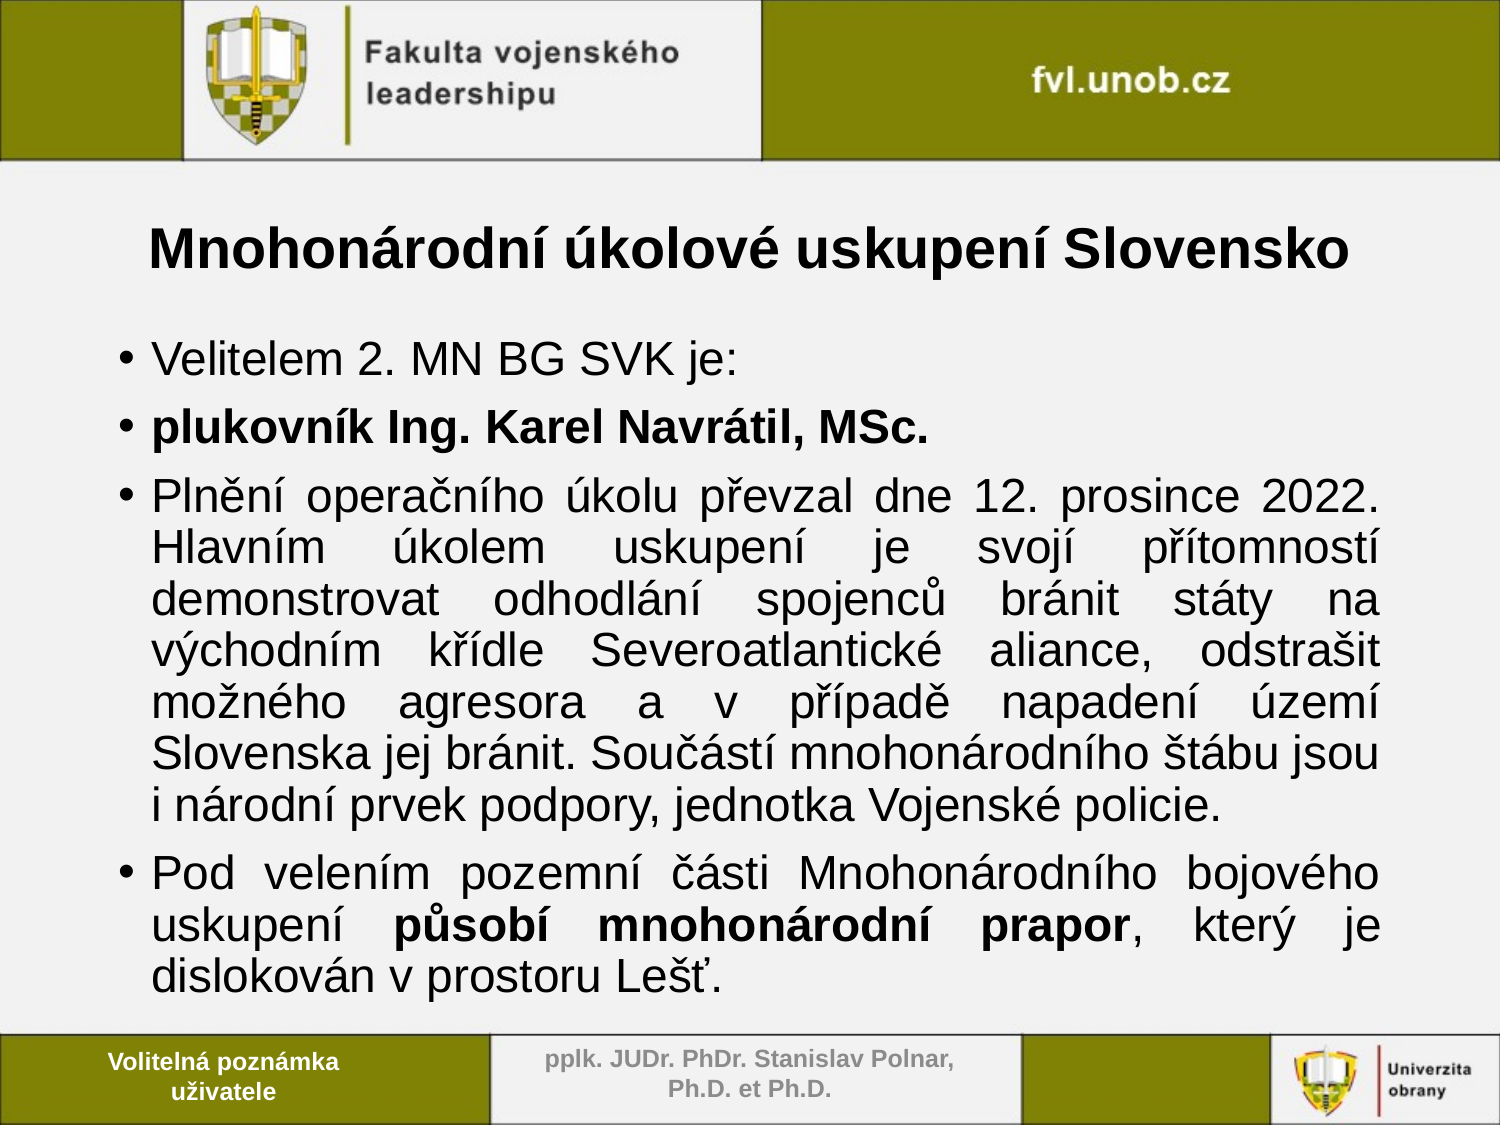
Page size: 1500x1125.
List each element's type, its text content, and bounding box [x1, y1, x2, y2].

list Velitelem 2. MN BG SVK je: plukovník Ing. Karel Navrátil, MSc. Plnění operačního úkolu převzal dne 12. prosince 2022. Hlavním úkolem uskupení je svojí přítomností demonstrovat odhodlání spojenců bránit státy na východním křídle Severoatlantické aliance, odstrašit možného agresora a v případě napadení území Slovenska jej bránit. Součástí mnohonárodního štábu jsou i národní prvek podpory, jednotka Vojenské policie. Pod velením pozemní části Mnohonárodního bojového uskupení působí mnohonárodní prapor, který je dislokován v prostoru Lešť. [103, 326, 1397, 1014]
title Mnohonárodní úkolové uskupení Slovensko [103, 190, 1397, 326]
slide_number Volitelná poznámka uživatele [55, 1045, 393, 1106]
picture [0, 0, 1500, 1125]
footer pplk. JUDr. PhDr. Stanislav Polnar, Ph.D. et Ph.D. [496, 1042, 1004, 1103]
